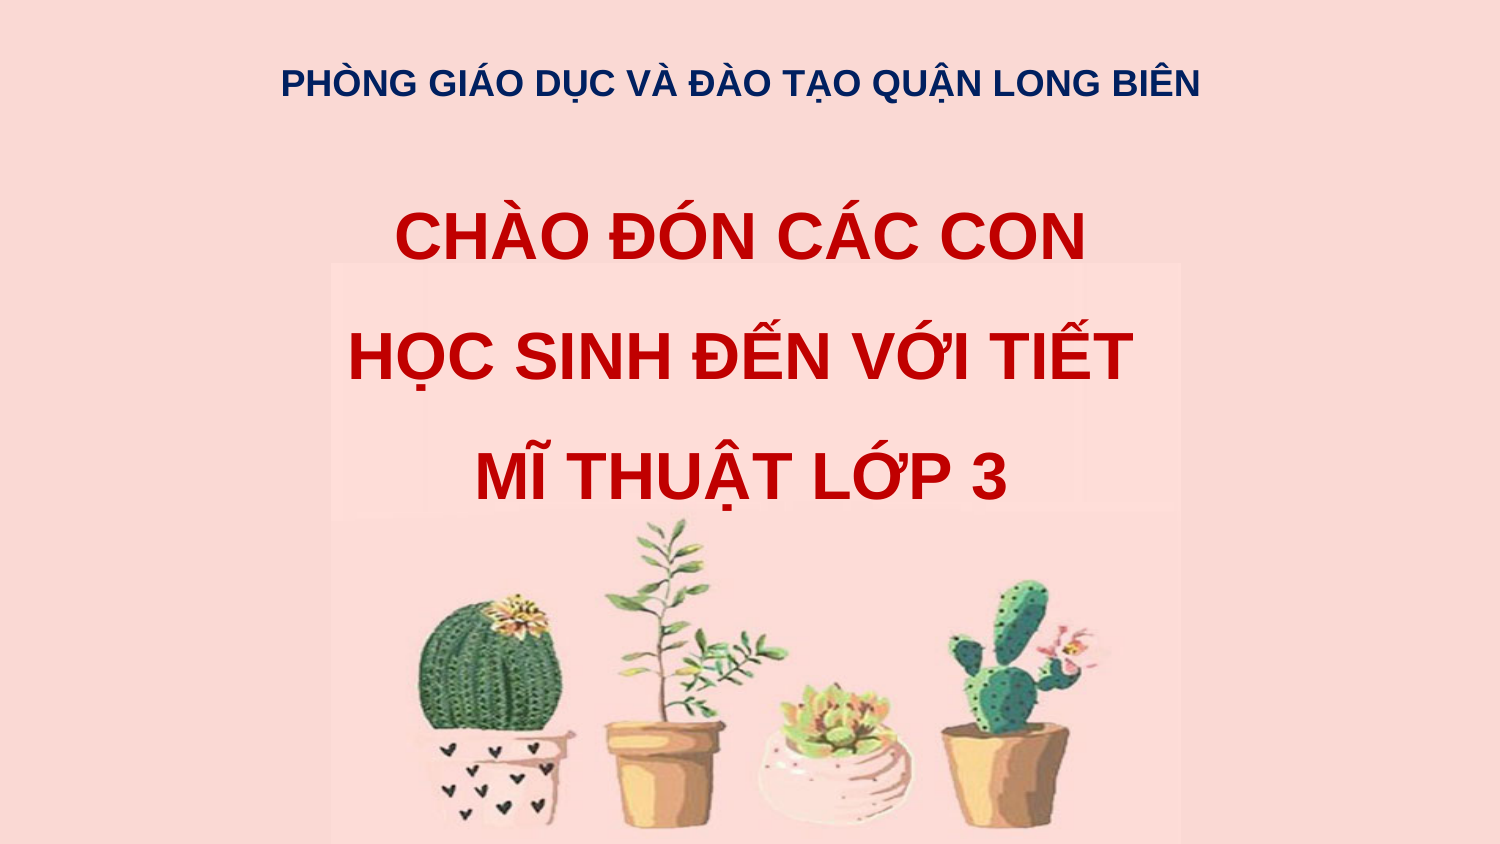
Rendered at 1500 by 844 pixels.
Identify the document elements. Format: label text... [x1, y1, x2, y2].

text_box PHÒNG GIÁO DỤC VÀ ĐÀO TẠO QUẬN LONG BIÊN [262, 60, 1221, 112]
text_box CHÀO ĐÓN CÁC CON HỌC SINH ĐẾN VỚI TIẾT MĨ THUẬT LỚP 3 [315, 145, 1168, 520]
picture [330, 263, 1182, 844]
